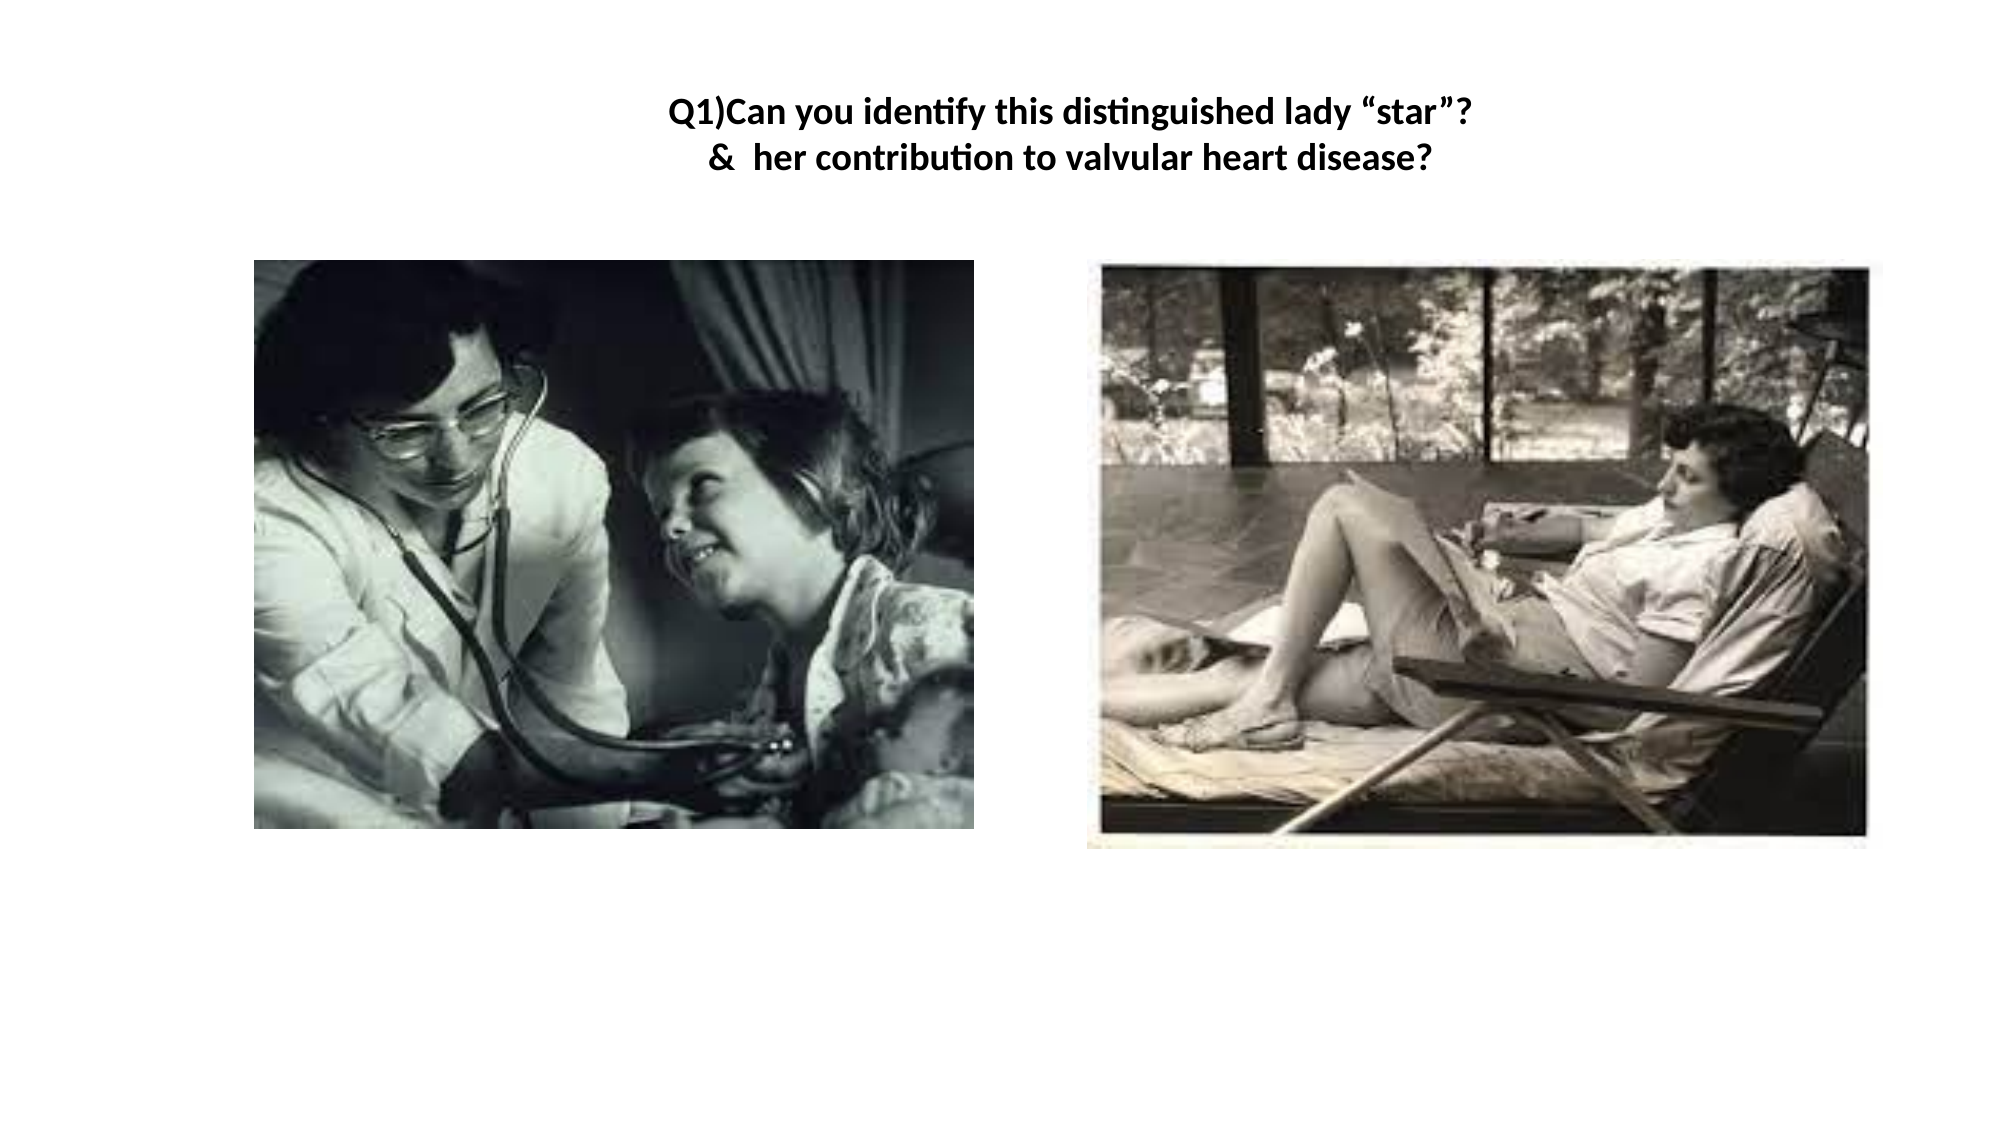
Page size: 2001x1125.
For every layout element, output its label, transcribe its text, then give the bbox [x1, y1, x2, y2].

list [254, 260, 975, 829]
picture [1087, 259, 1883, 849]
title Q1)Can you identify this distinguished lady “star”? & her contribution to valvular heart disease? [99, 78, 2000, 233]
